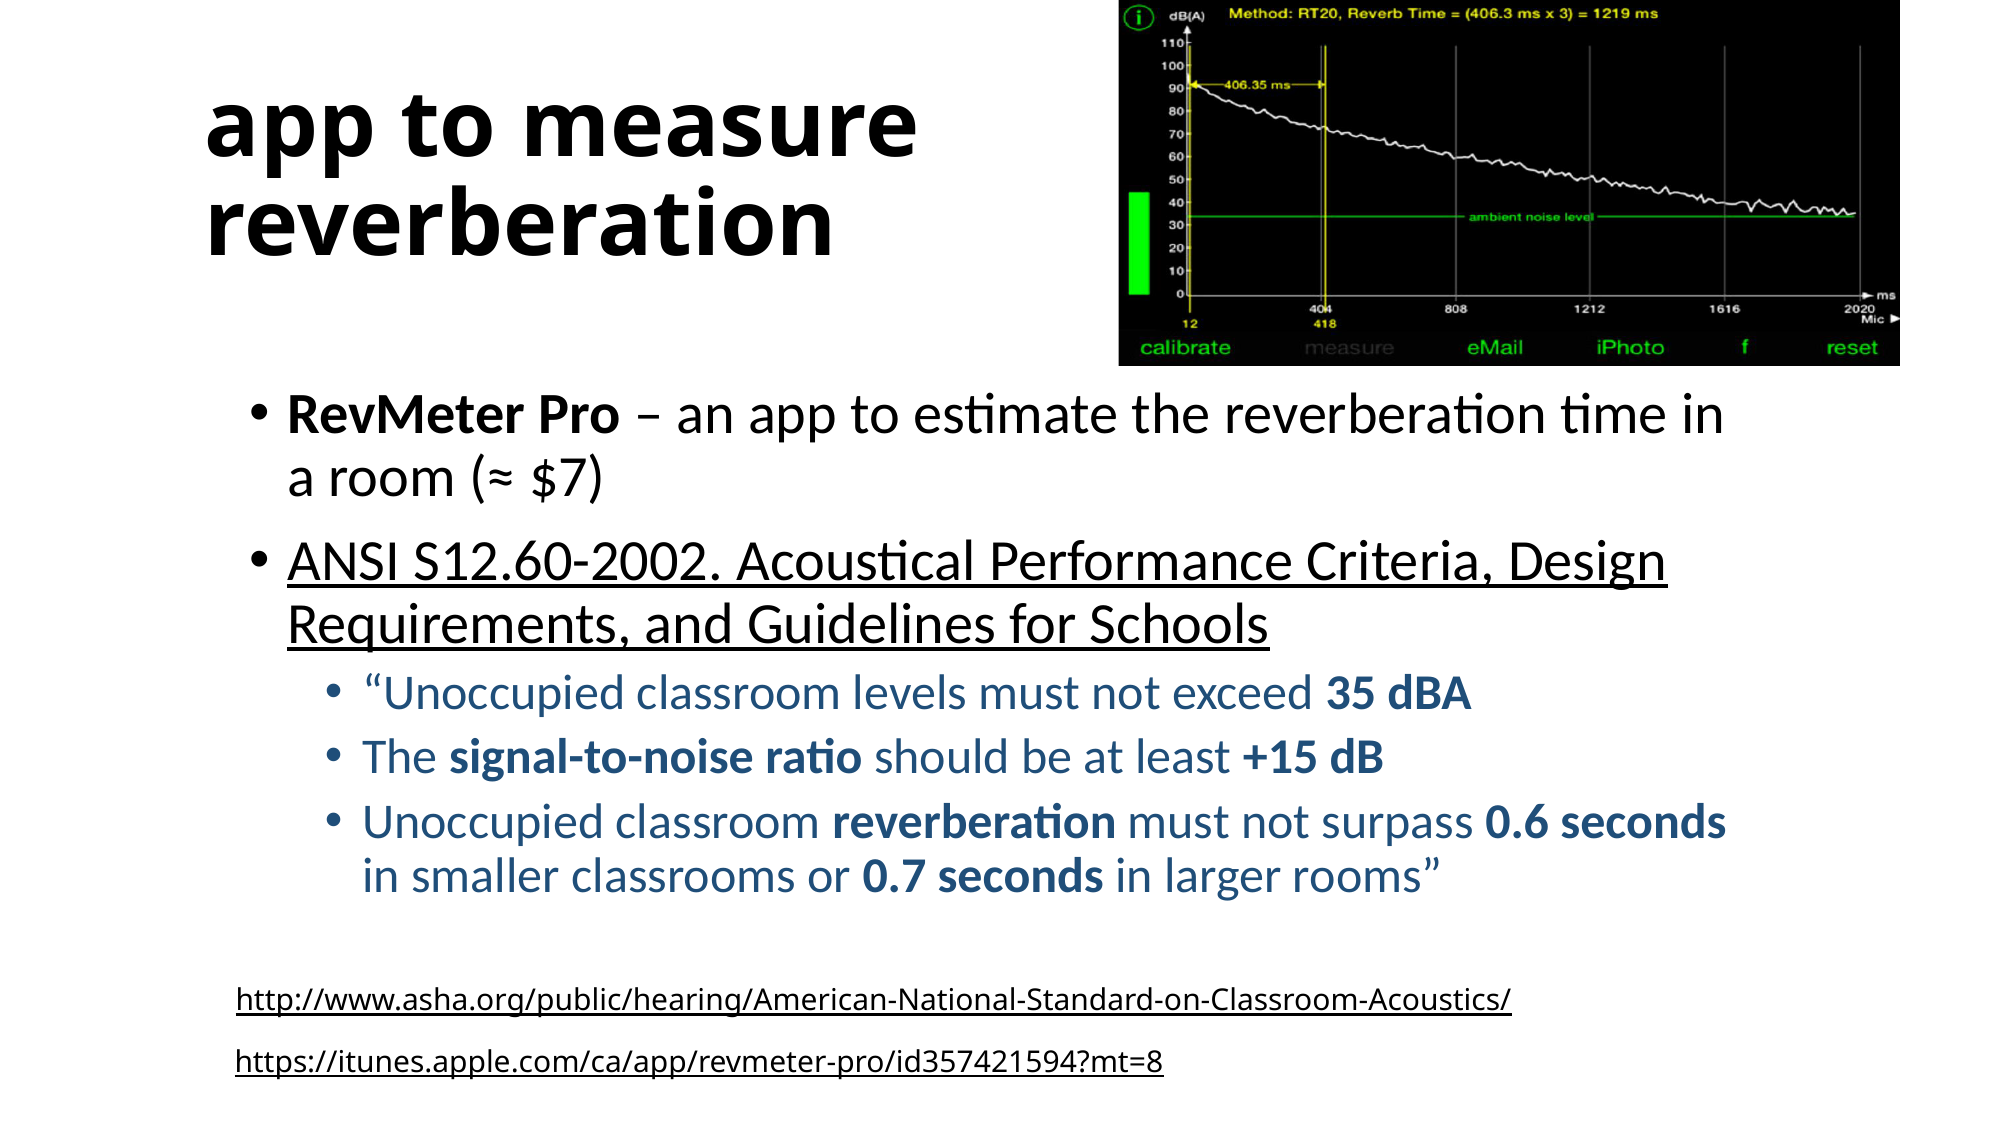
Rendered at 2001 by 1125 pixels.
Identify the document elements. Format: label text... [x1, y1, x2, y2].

title app to measure reverberation [189, 45, 1118, 308]
picture [1118, 0, 1900, 366]
text_box http://www.asha.org/public/hearing/American-National-Standard-on-Classroom-Acoustics/ [220, 973, 1908, 1029]
text_box https://itunes.apple.com/ca/app/revmeter-pro/id357421594?mt=8 [219, 1035, 1765, 1091]
list RevMeter Pro – an app to estimate the reverberation time in a room (≈ $7) ANSI S12.60-2002. Acoustical Performance Criteria, Design Requirements, and Guidelines for Schools “Unoccupied classroom levels must not exceed 35 dBA The signal-to-noise ratio should be at least +15 dB Unoccupied classroom reverberation must not surpass 0.6 seconds in smaller classrooms or 0.7 seconds in larger rooms” [234, 376, 1765, 973]
